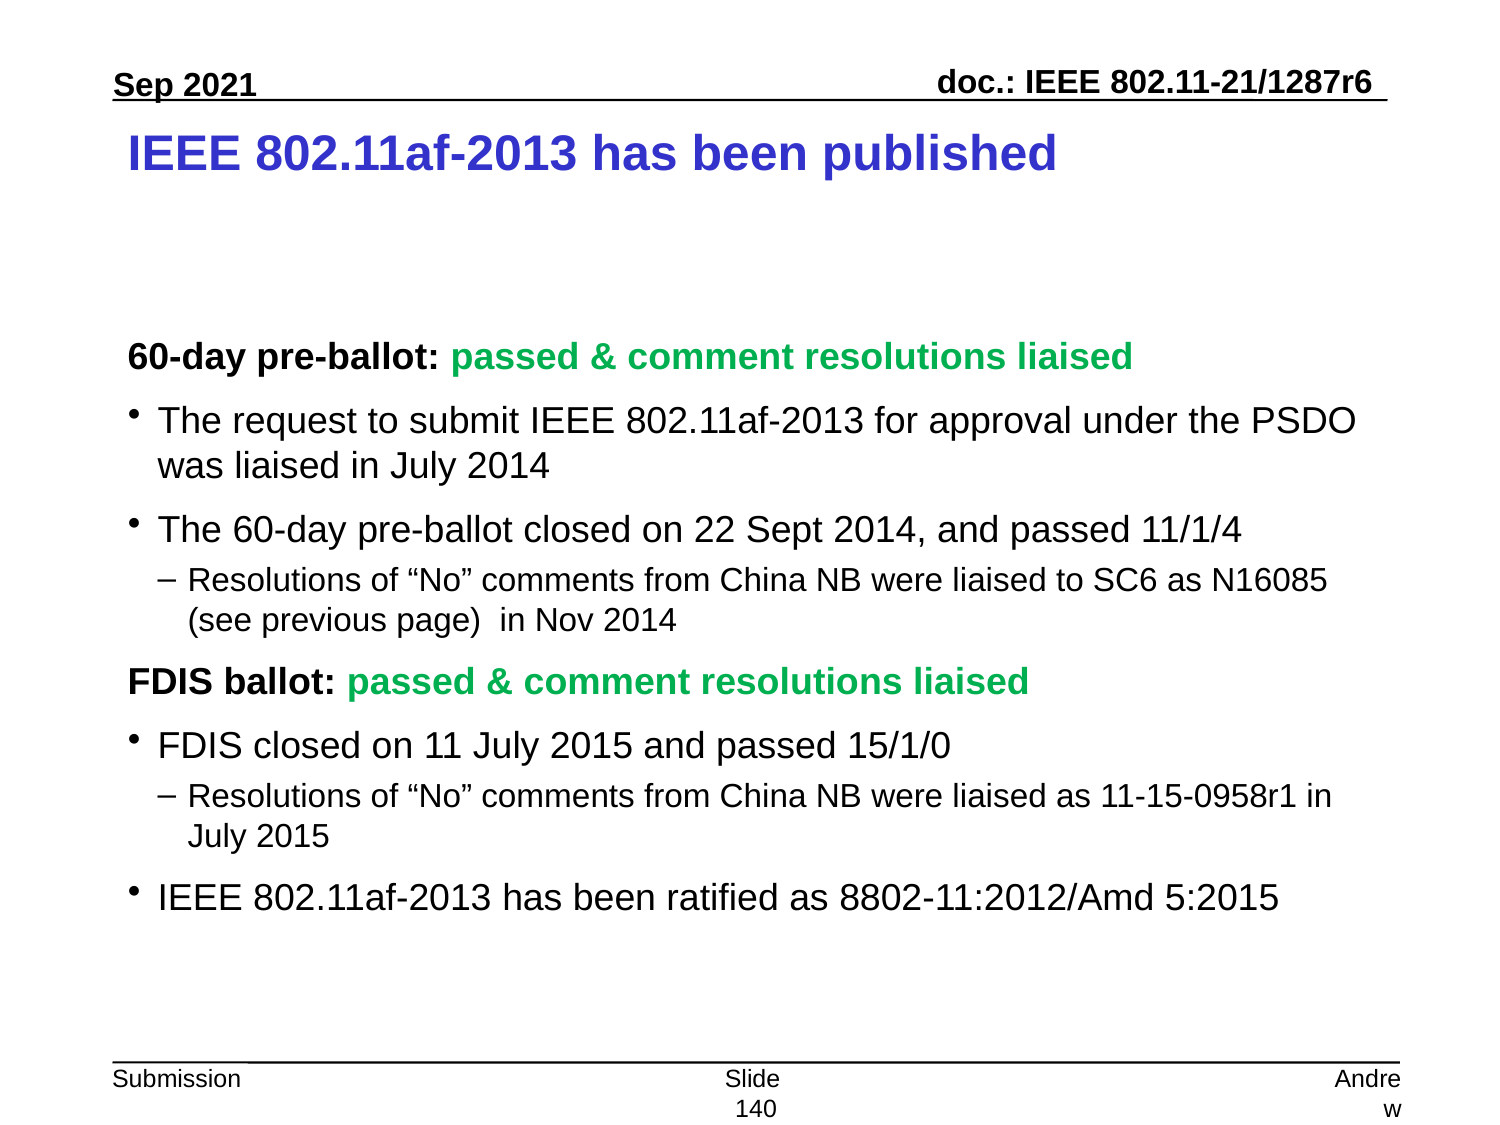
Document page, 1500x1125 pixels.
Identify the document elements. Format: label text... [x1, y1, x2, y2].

slide_number Slide 140 [709, 1061, 803, 1093]
title IEEE 802.11af-2013 has been published [112, 112, 1475, 288]
list 60-day pre-ballot: passed & comment resolutions liaised The request to submit IEEE 802.11af-2013 for approval under the PSDO was liaised in July 2014 The 60-day pre-ballot closed on 22 Sept 2014, and passed 11/1/4 Resolutions of “No” comments from China NB were liaised to SC6 as N16085 (see previous page) in Nov 2014 FDIS ballot: passed & comment resolutions liaised FDIS closed on 11 July 2015 and passed 15/1/0 Resolutions of “No” comments from China NB were liaised as 11-15-0958r1 in July 2015 IEEE 802.11af-2013 has been ratified as 8802-11:2012/Amd 5:2015 [112, 324, 1388, 1000]
footer Andrew Myles, Cisco [1320, 1061, 1402, 1093]
